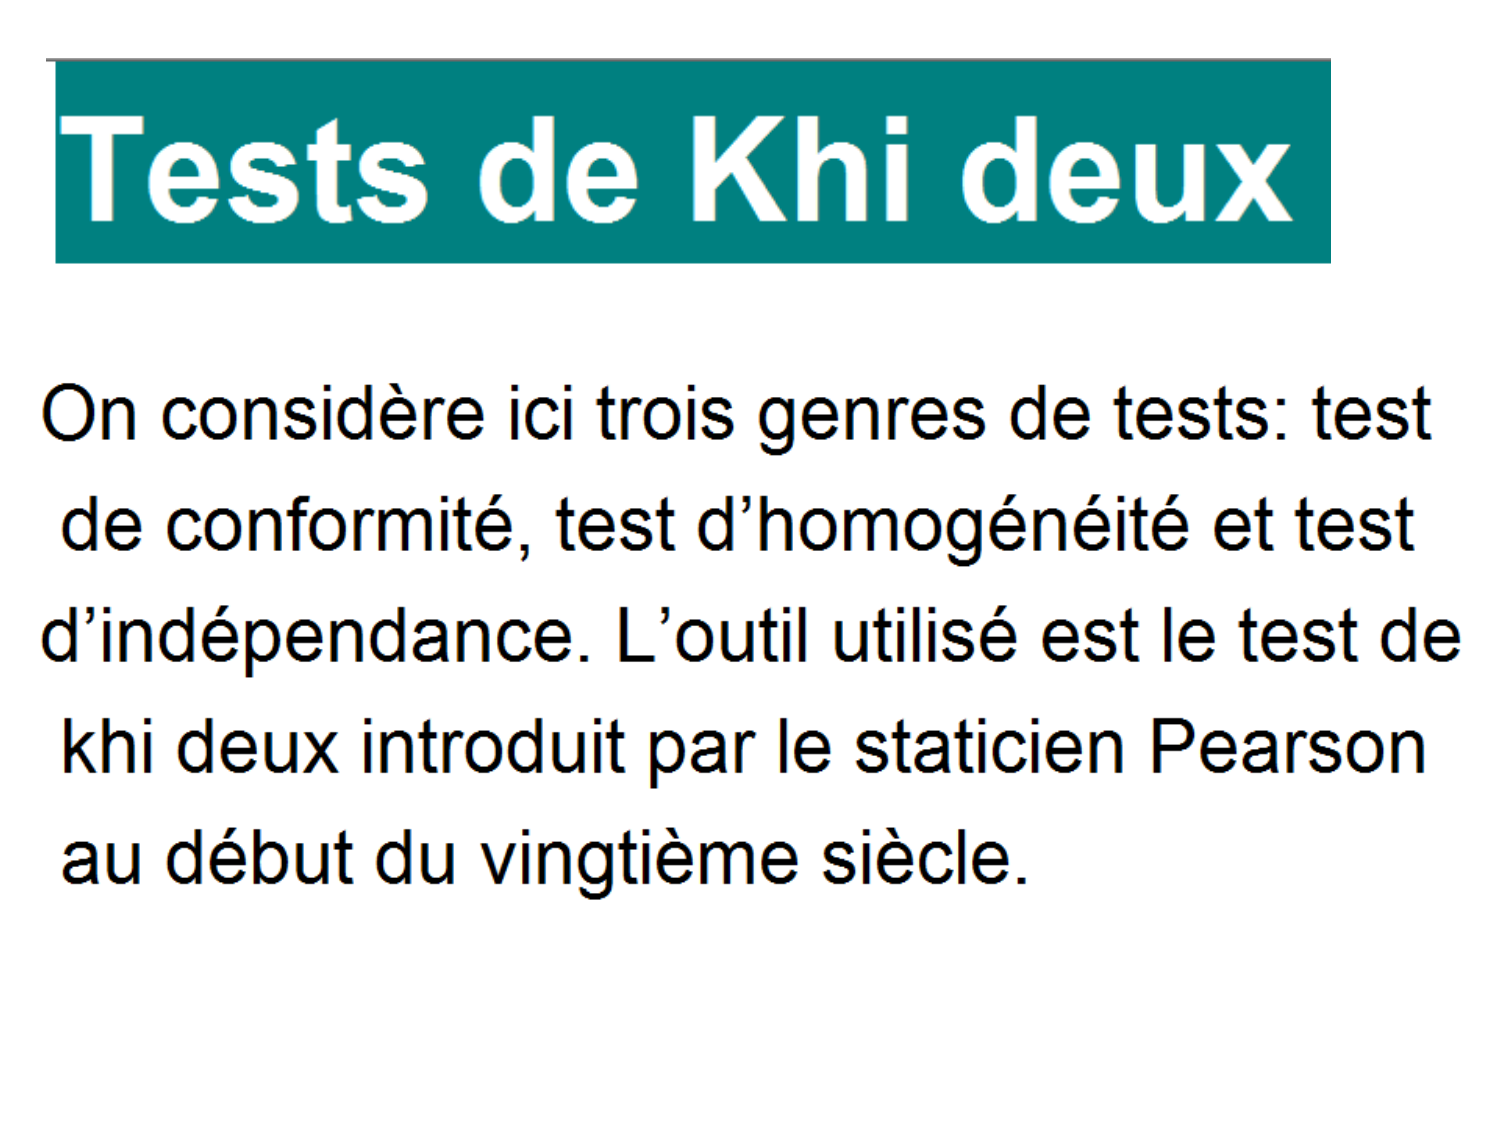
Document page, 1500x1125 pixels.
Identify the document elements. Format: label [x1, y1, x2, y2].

picture [46, 58, 1331, 270]
picture [31, 370, 1468, 903]
